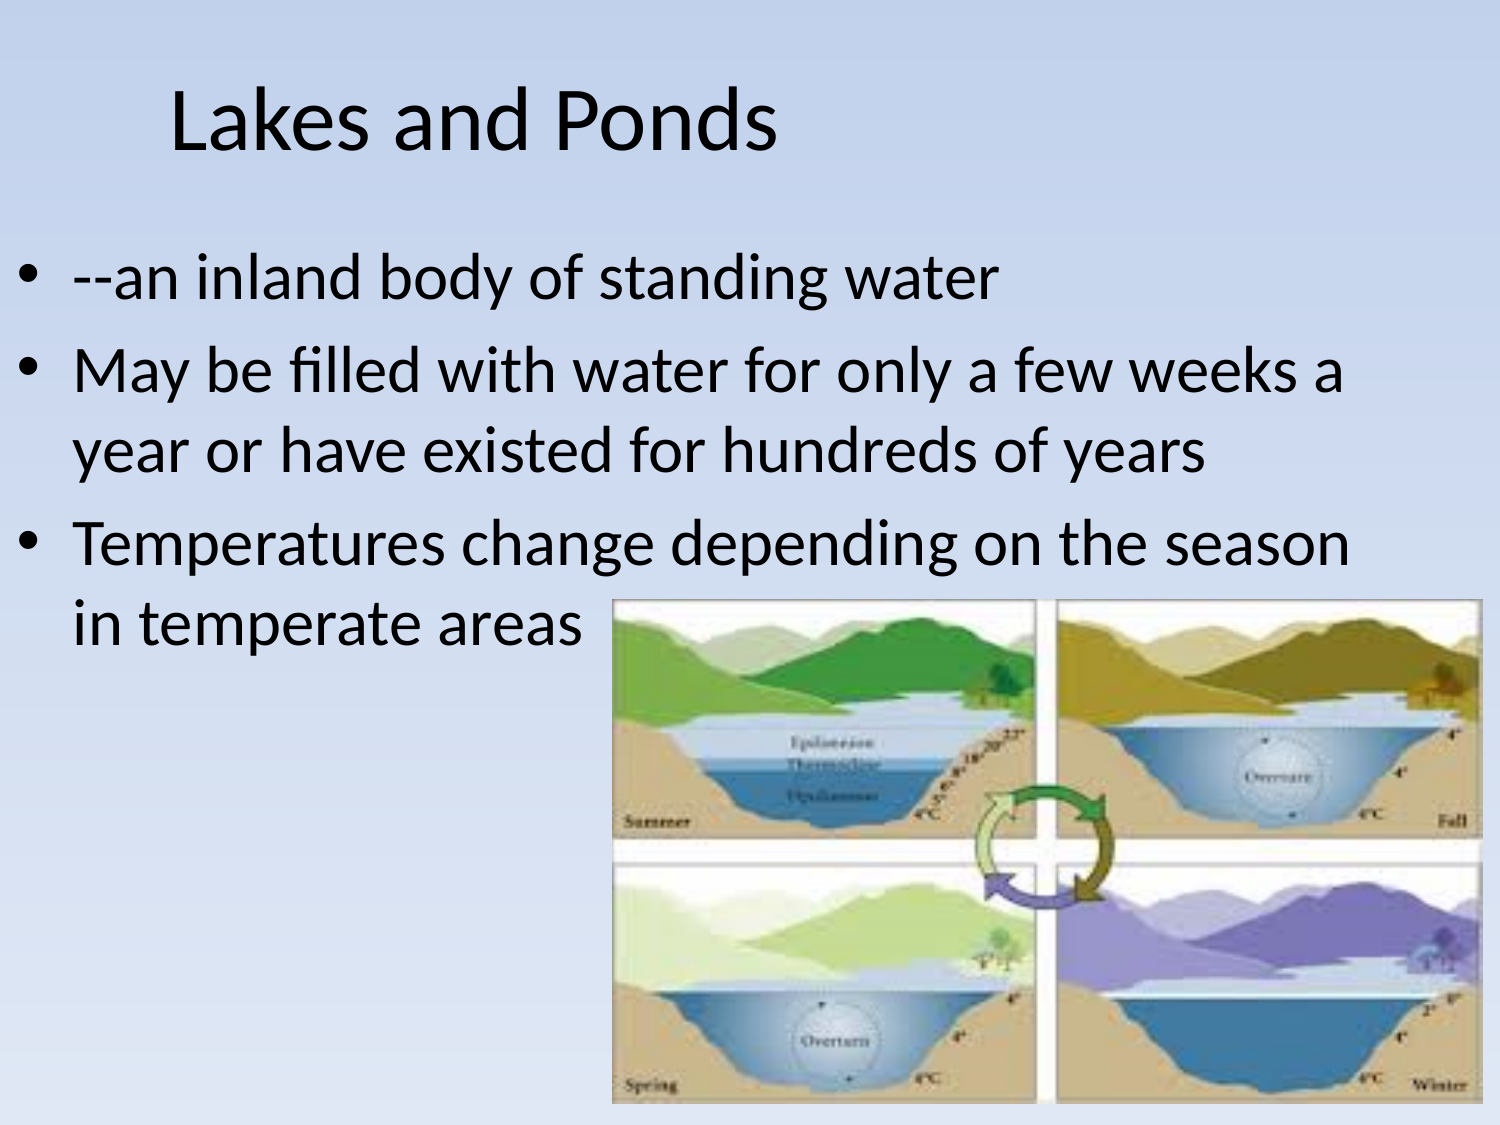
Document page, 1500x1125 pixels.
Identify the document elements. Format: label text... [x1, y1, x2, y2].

title Lakes and Ponds [37, 39, 913, 190]
picture [612, 599, 1483, 1104]
list --an inland body of standing water May be filled with water for only a few weeks a year or have existed for hundreds of years Temperatures change depending on the season in temperate areas [1, 224, 1427, 750]
